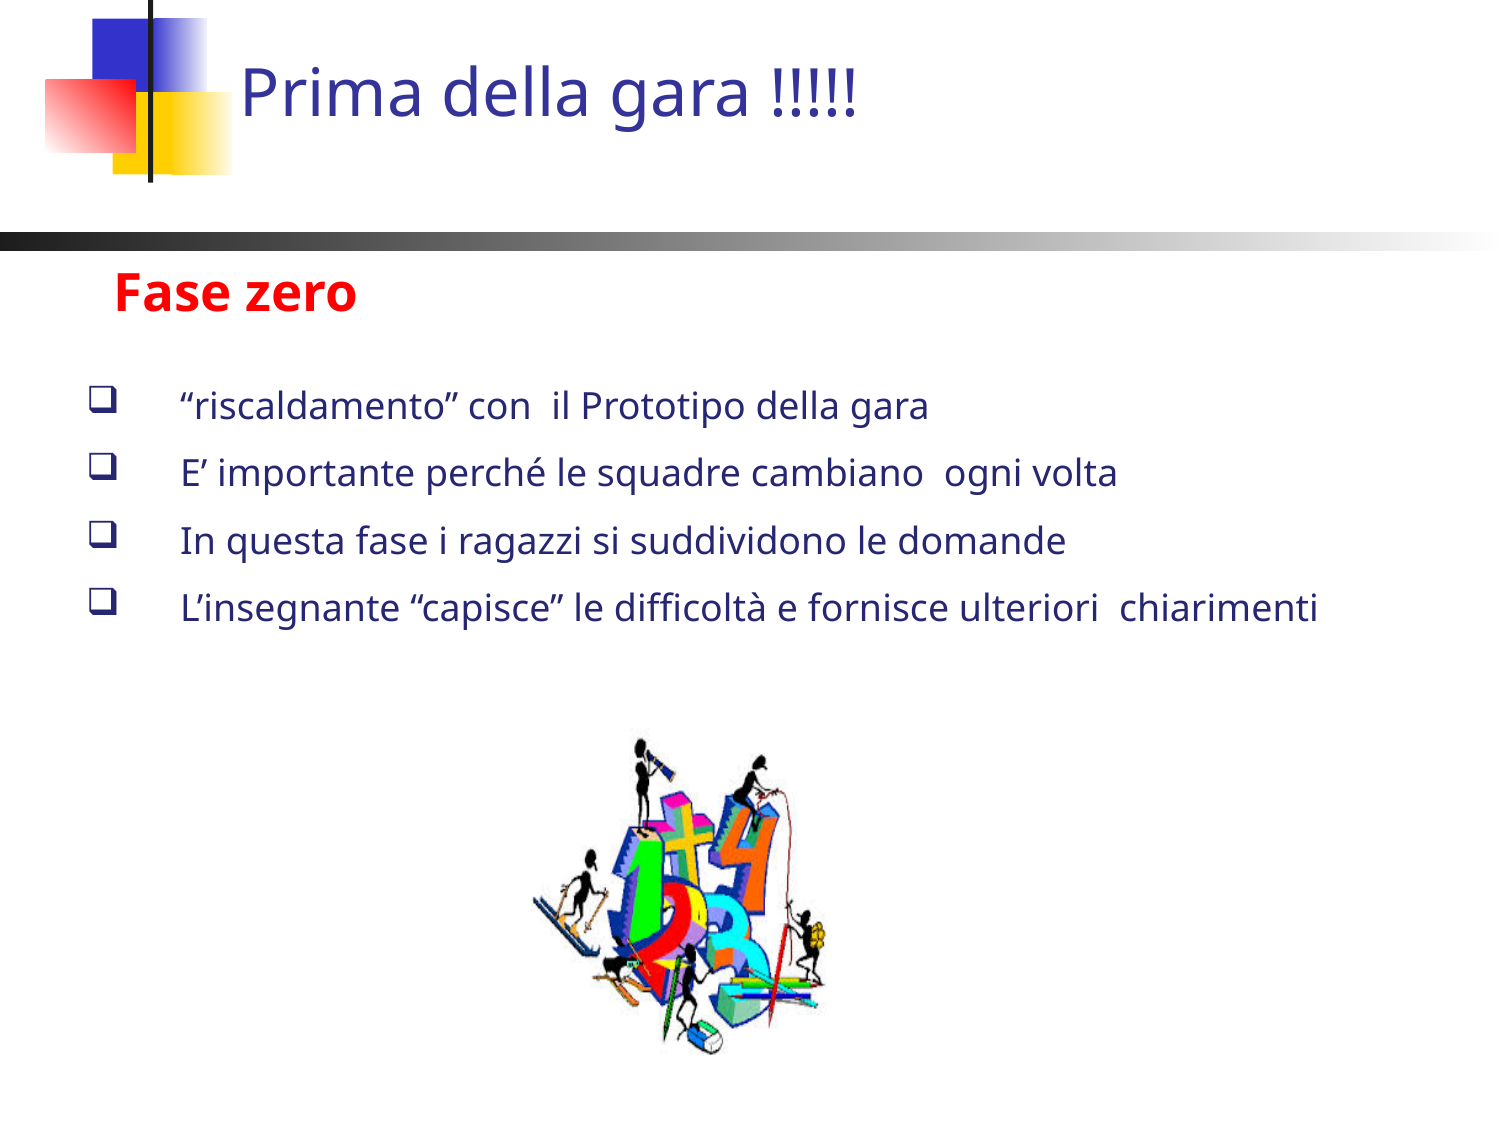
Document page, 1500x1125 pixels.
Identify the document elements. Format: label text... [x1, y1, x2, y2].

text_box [0, 0, 1500, 252]
text_box “riscaldamento” con il Prototipo della gara E’ importante perché le squadre cambiano ogni volta In questa fase i ragazzi si suddividono le domande L’insegnante “capisce” le difficoltà e fornisce ulteriori chiarimenti [71, 352, 1393, 637]
subtitle Fase zero [98, 260, 1124, 352]
picture [531, 727, 834, 1064]
